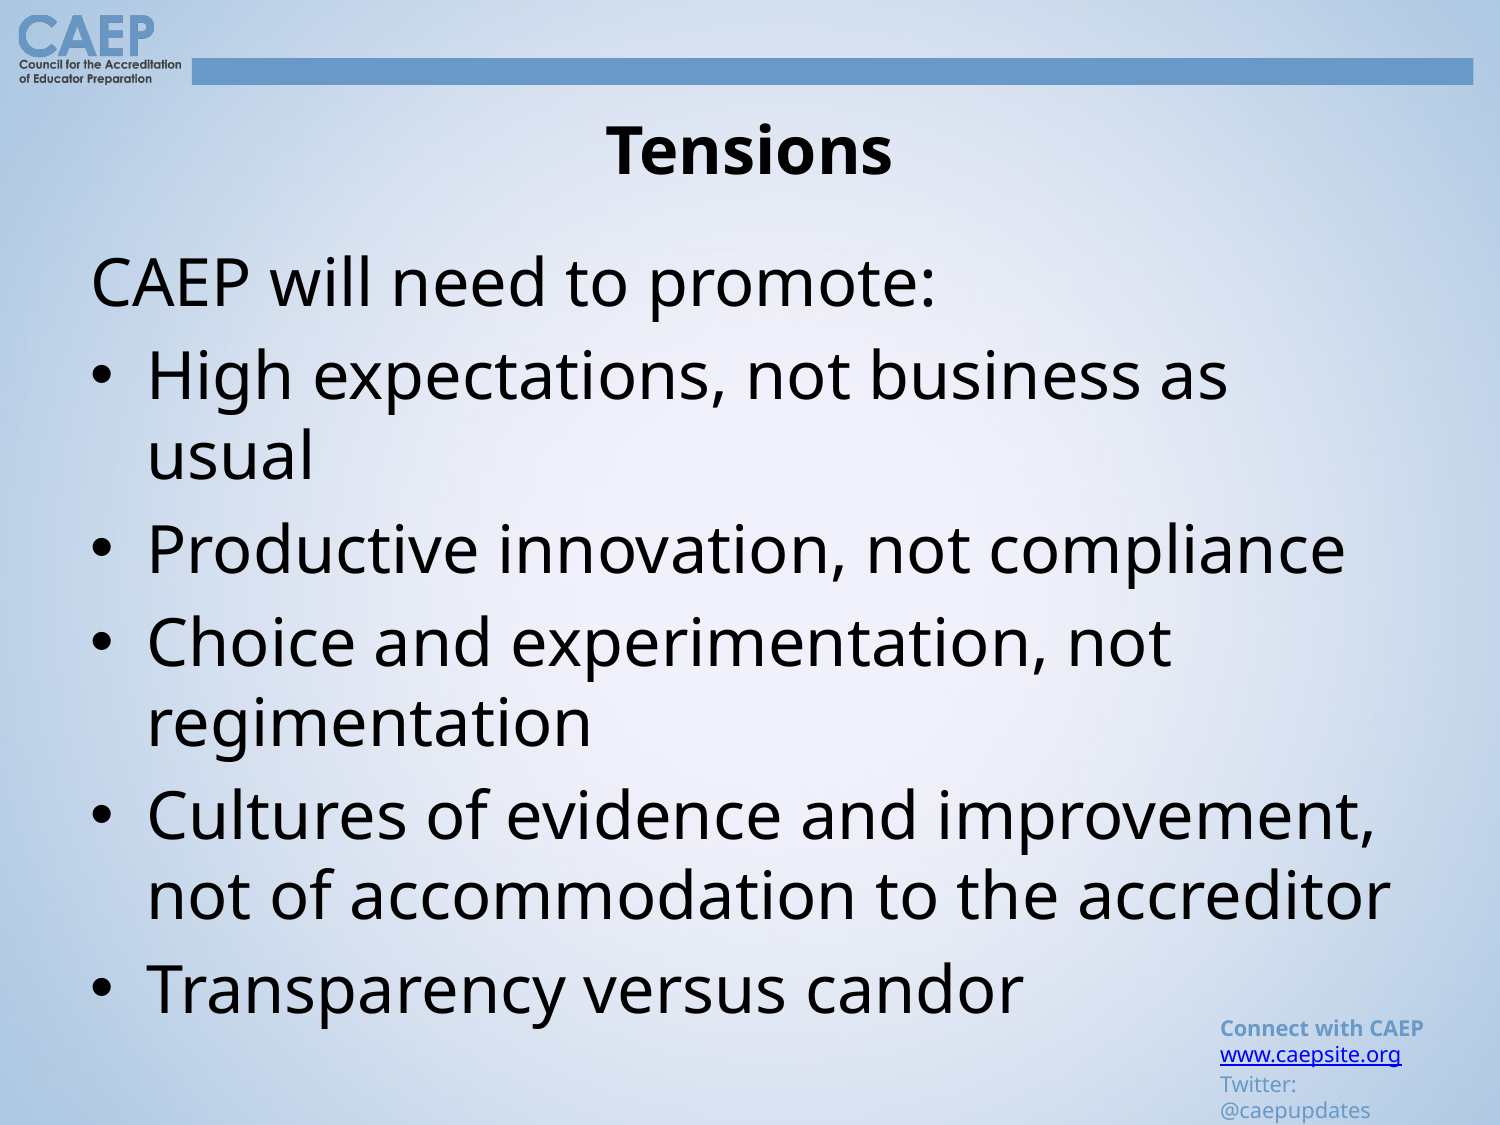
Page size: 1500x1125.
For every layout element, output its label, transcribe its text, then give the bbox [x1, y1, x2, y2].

title Tensions [74, 61, 1426, 232]
picture [0, 0, 1500, 1125]
list CAEP will need to promote: High expectations, not business as usual Productive innovation, not compliance Choice and experimentation, not regimentation Cultures of evidence and improvement, not of accommodation to the accreditor Transparency versus candor [74, 232, 1426, 994]
